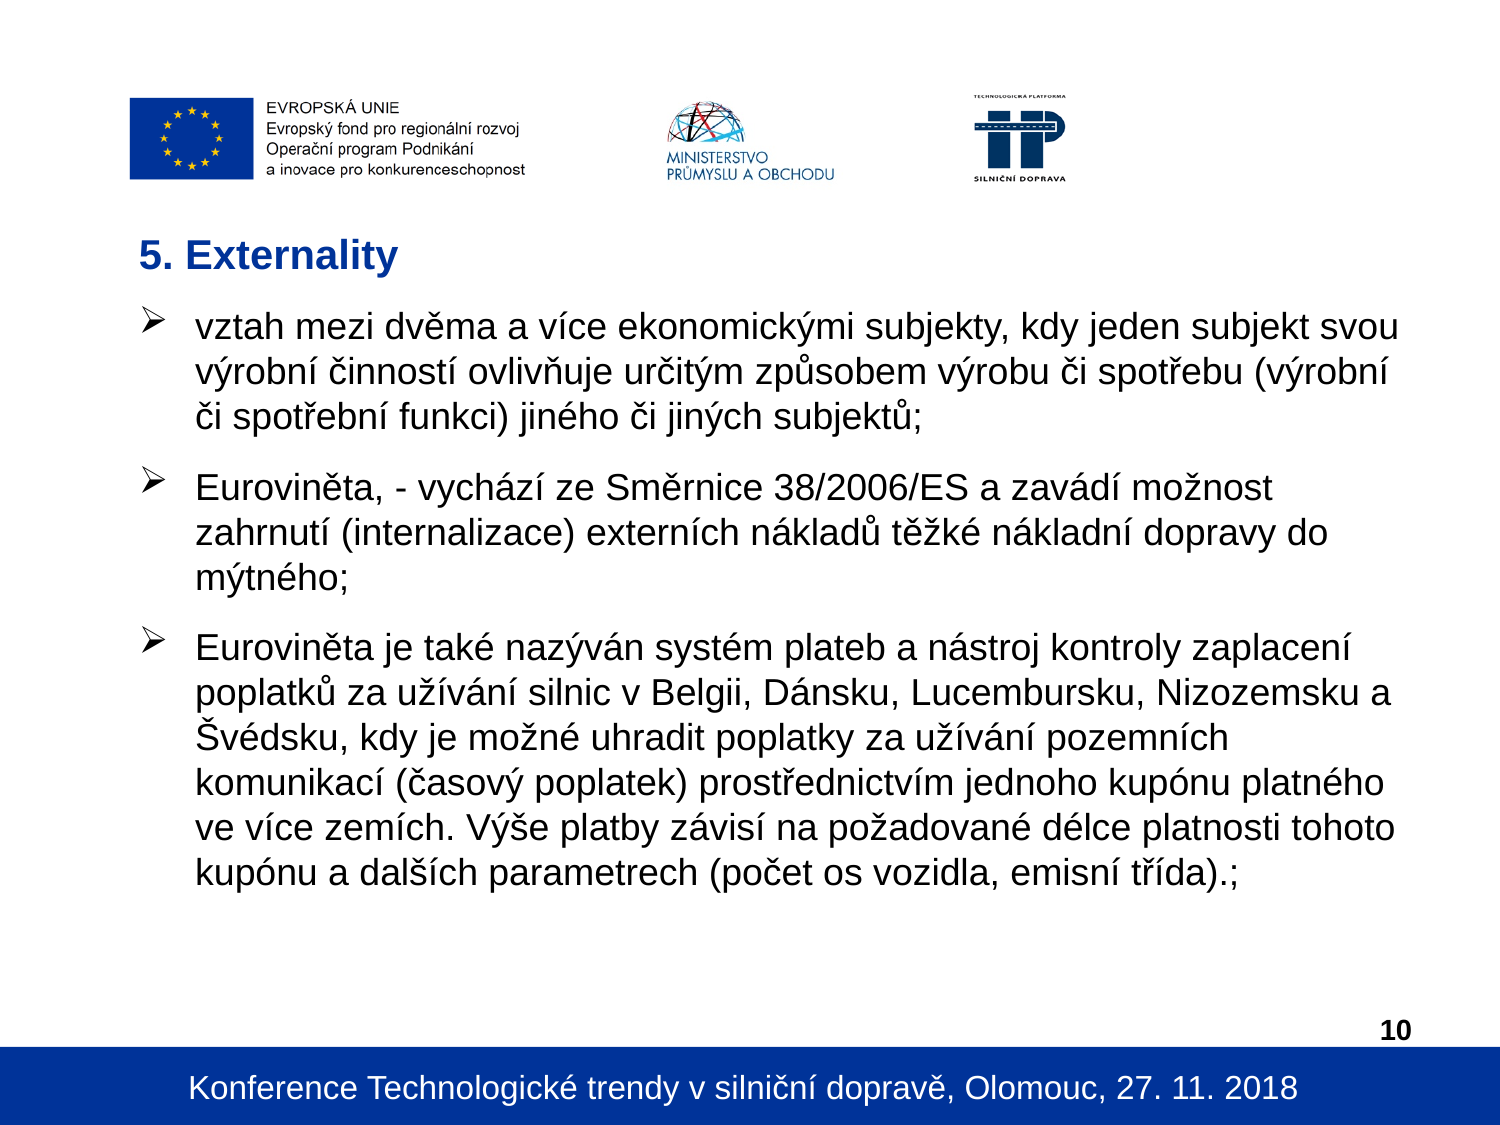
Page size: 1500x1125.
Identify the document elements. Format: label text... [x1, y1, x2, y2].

picture [656, 90, 844, 191]
text_box [0, 1046, 1500, 1125]
subtitle 5. Externality vztah mezi dvěma a více ekonomickými subjekty, kdy jeden subjekt svou výrobní činností ovlivňuje určitým způsobem výrobu či spotřebu (výrobní či spotřební funkci) jiného či jiných subjektů; Euroviněta, - vychází ze Směrnice 38/2006/ES a zavádí možnost zahrnutí (internalizace) externích nákladů těžké nákladní dopravy do mýtného; Euroviněta je také nazýván systém plateb a nástroj kontroly zaplacení poplatků za užívání silnic v Belgii, Dánsku, Lucembursku, Nizozemsku a Švédsku, kdy je možné uhradit poplatky za užívání pozemních komunikací (časový poplatek) prostřednictvím jednoho kupónu platného ve více zemích. Výše platby závisí na požadované délce platnosti tohoto kupónu a dalších parametrech (počet os vozidla, emisní třída).; [123, 219, 1420, 1013]
slide_number 10 [1077, 1004, 1428, 1083]
picture [962, 91, 1078, 183]
text_box Konference Technologické trendy v silniční dopravě, Olomouc, 27. 11. 2018 [29, 1058, 1459, 1114]
picture [101, 70, 583, 207]
